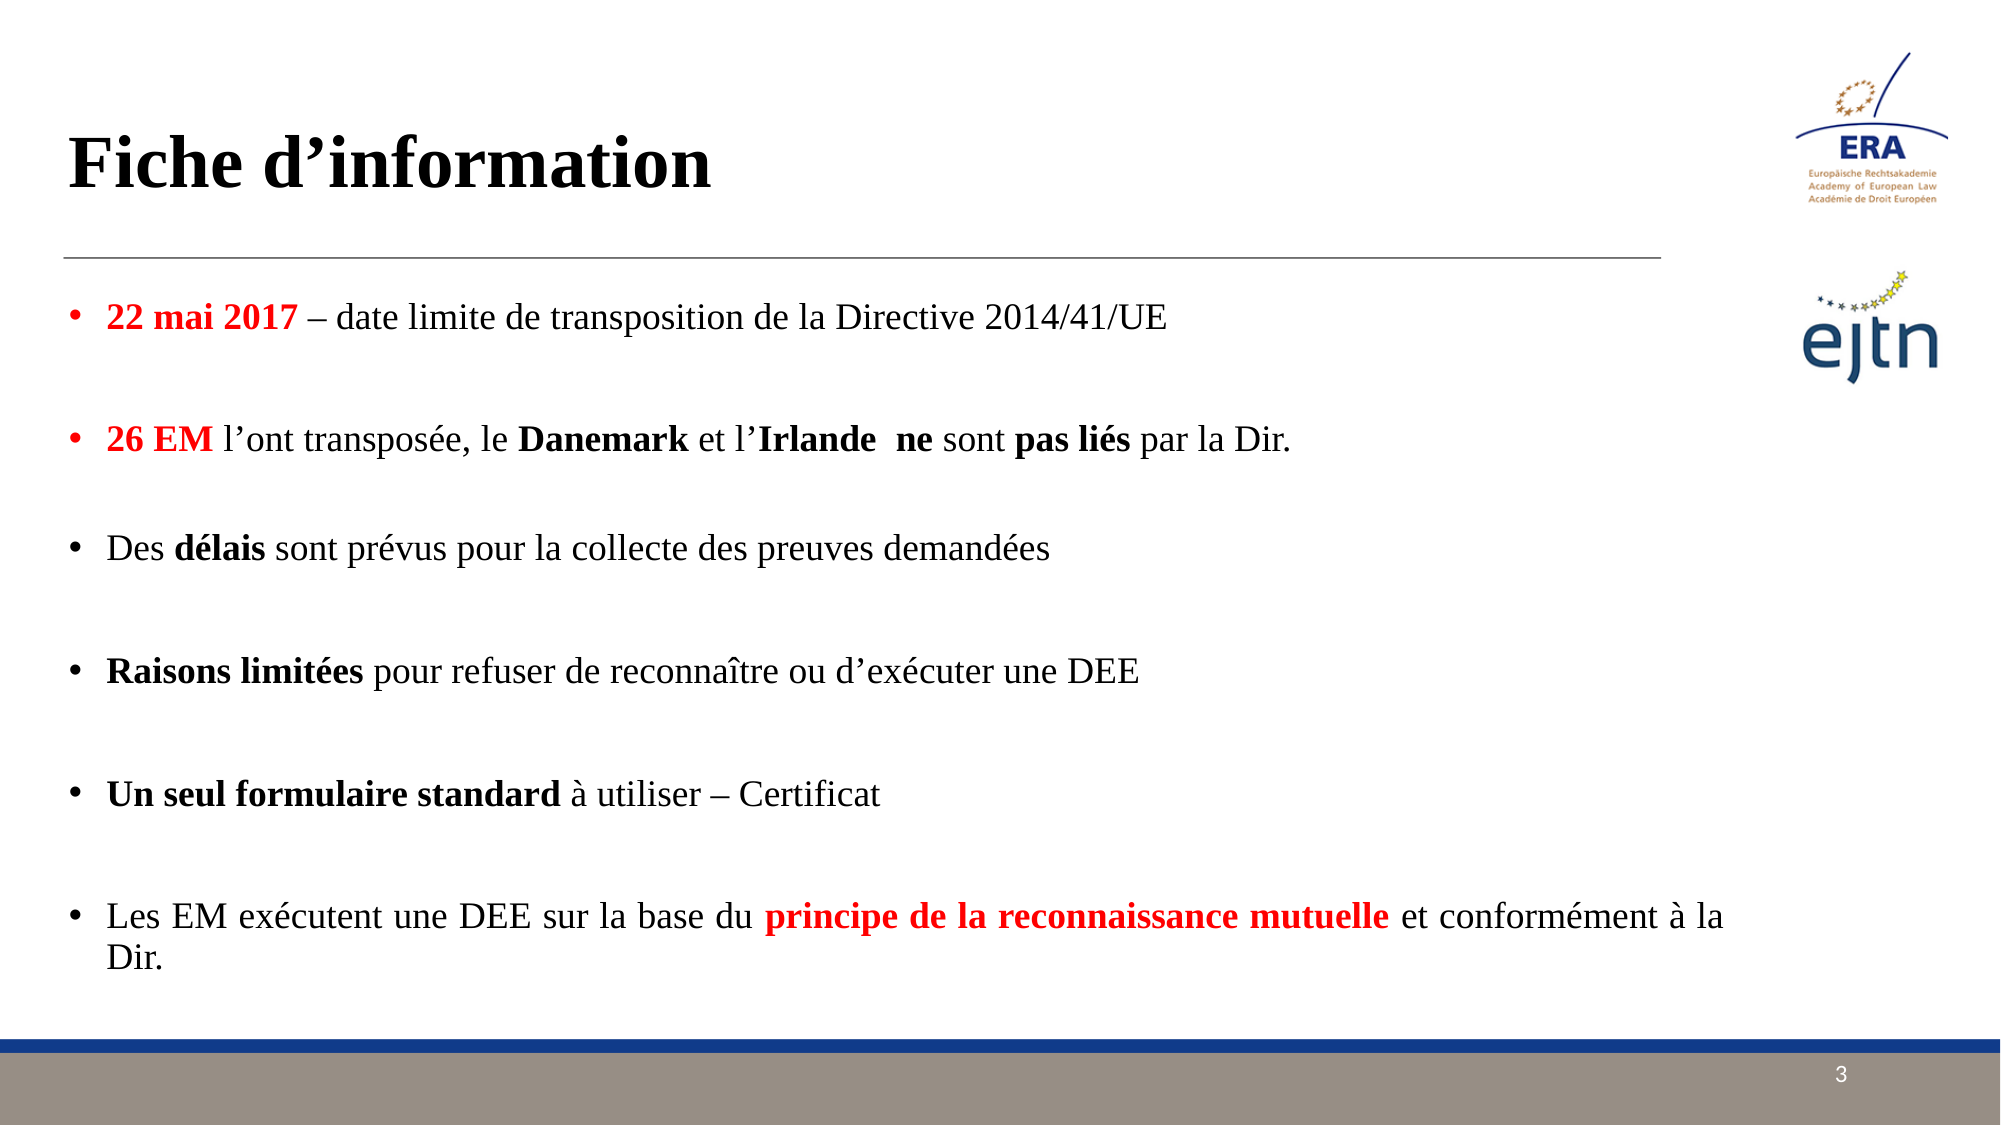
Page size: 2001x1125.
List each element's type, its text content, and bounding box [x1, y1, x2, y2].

picture [0, 0, 2001, 1125]
list 22 mai 2017 – date limite de transposition de la Directive 2014/41/UE 26 EM l’ont transposée, le Danemark et l’Irlande ne sont pas liés par la Dir. Des délais sont prévus pour la collecte des preuves demandées Raisons limitées pour refuser de reconnaître ou d’exécuter une DEE Un seul formulaire standard à utiliser – Certificat Les EM exécutent une DEE sur la base du principe de la reconnaissance mutuelle et conformément à la Dir. [53, 223, 1740, 1014]
title Fiche d’information [53, 69, 1843, 257]
slide_number 3 [1412, 1042, 1863, 1103]
